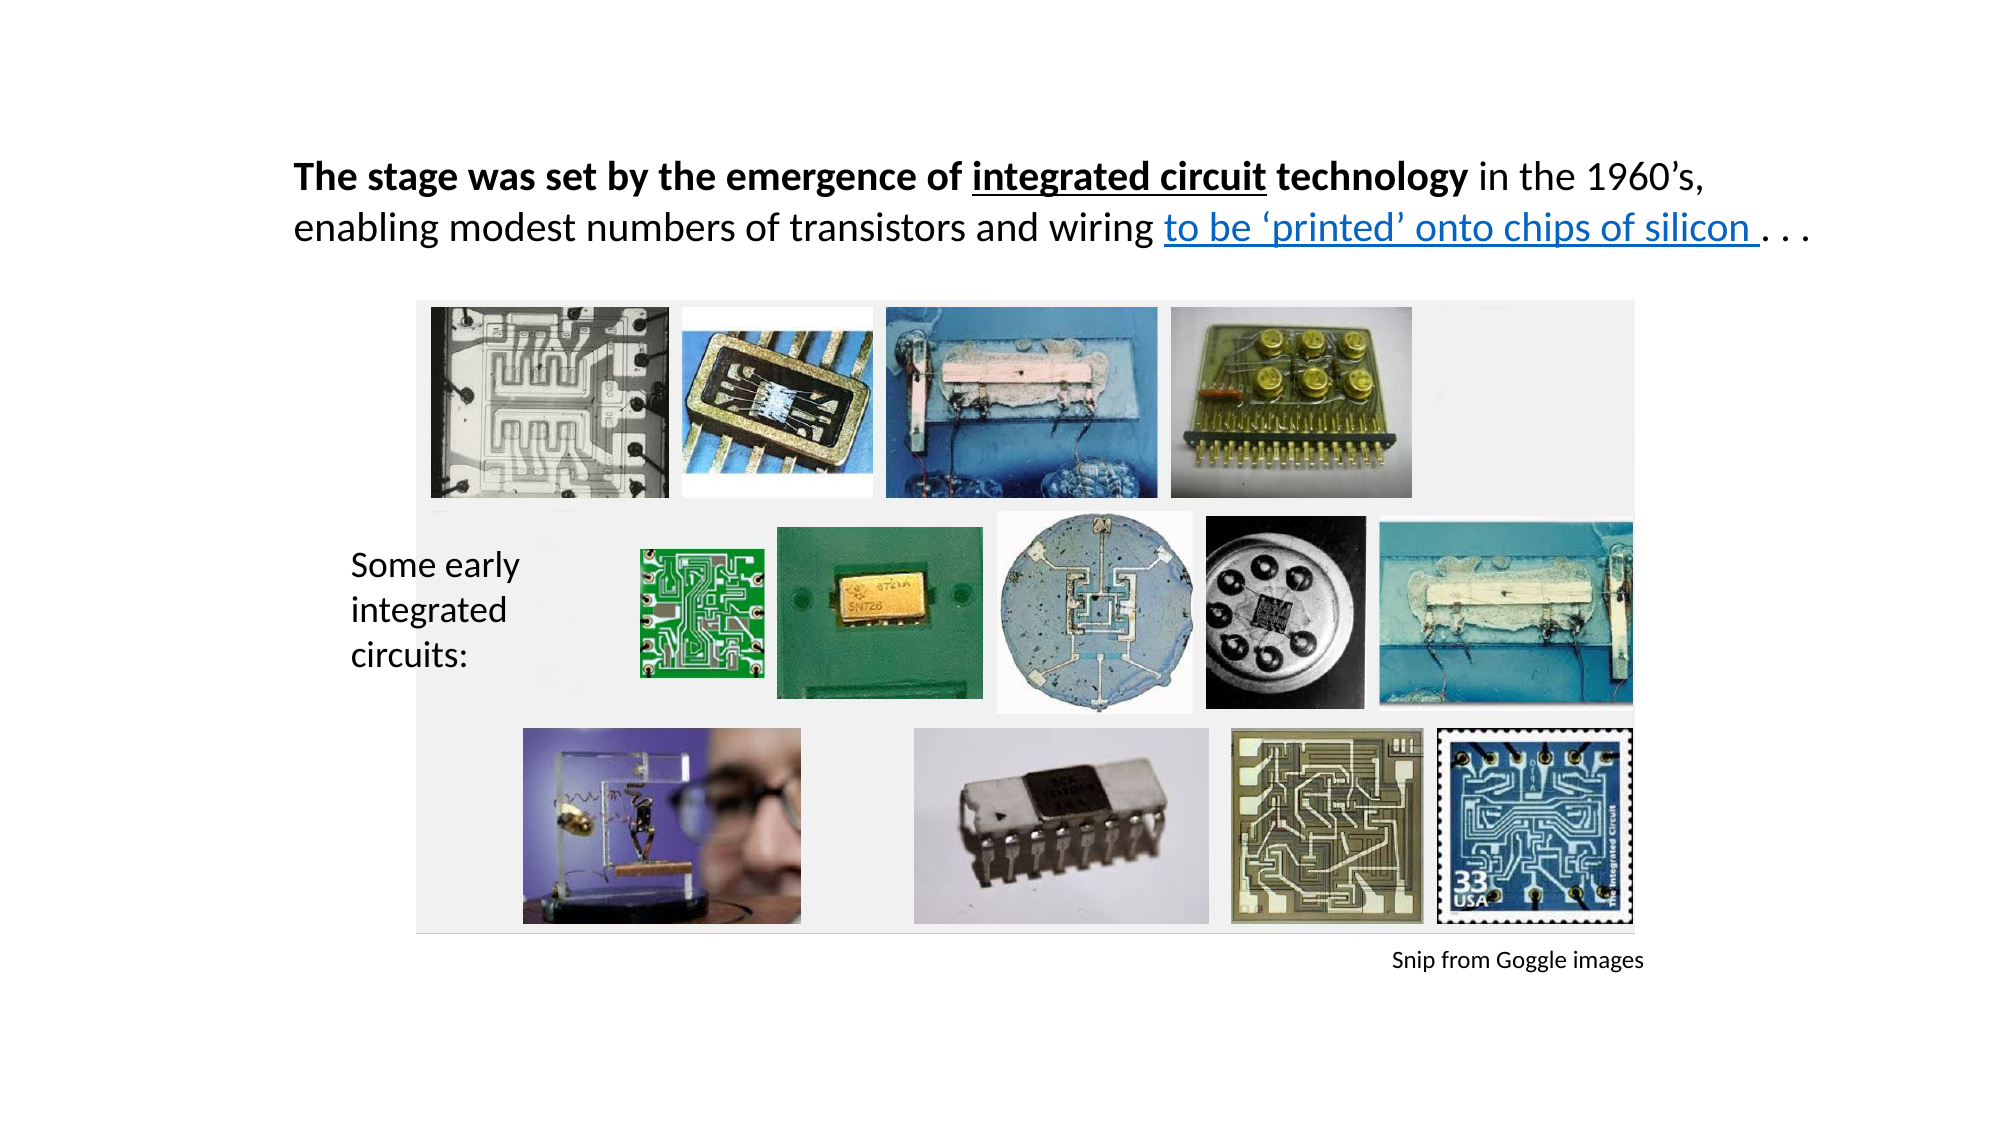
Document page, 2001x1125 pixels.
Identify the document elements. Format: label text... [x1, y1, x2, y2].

picture [416, 300, 1635, 936]
text_box Snip from Goggle images [1377, 935, 1660, 981]
text_box The stage was set by the emergence of integrated circuit technology in the 1960’s, enabling modest numbers of transistors and wiring to be ‘printed’ onto chips of silicon . . . [278, 141, 1856, 352]
text_box Some early integrated circuits: [336, 532, 416, 683]
